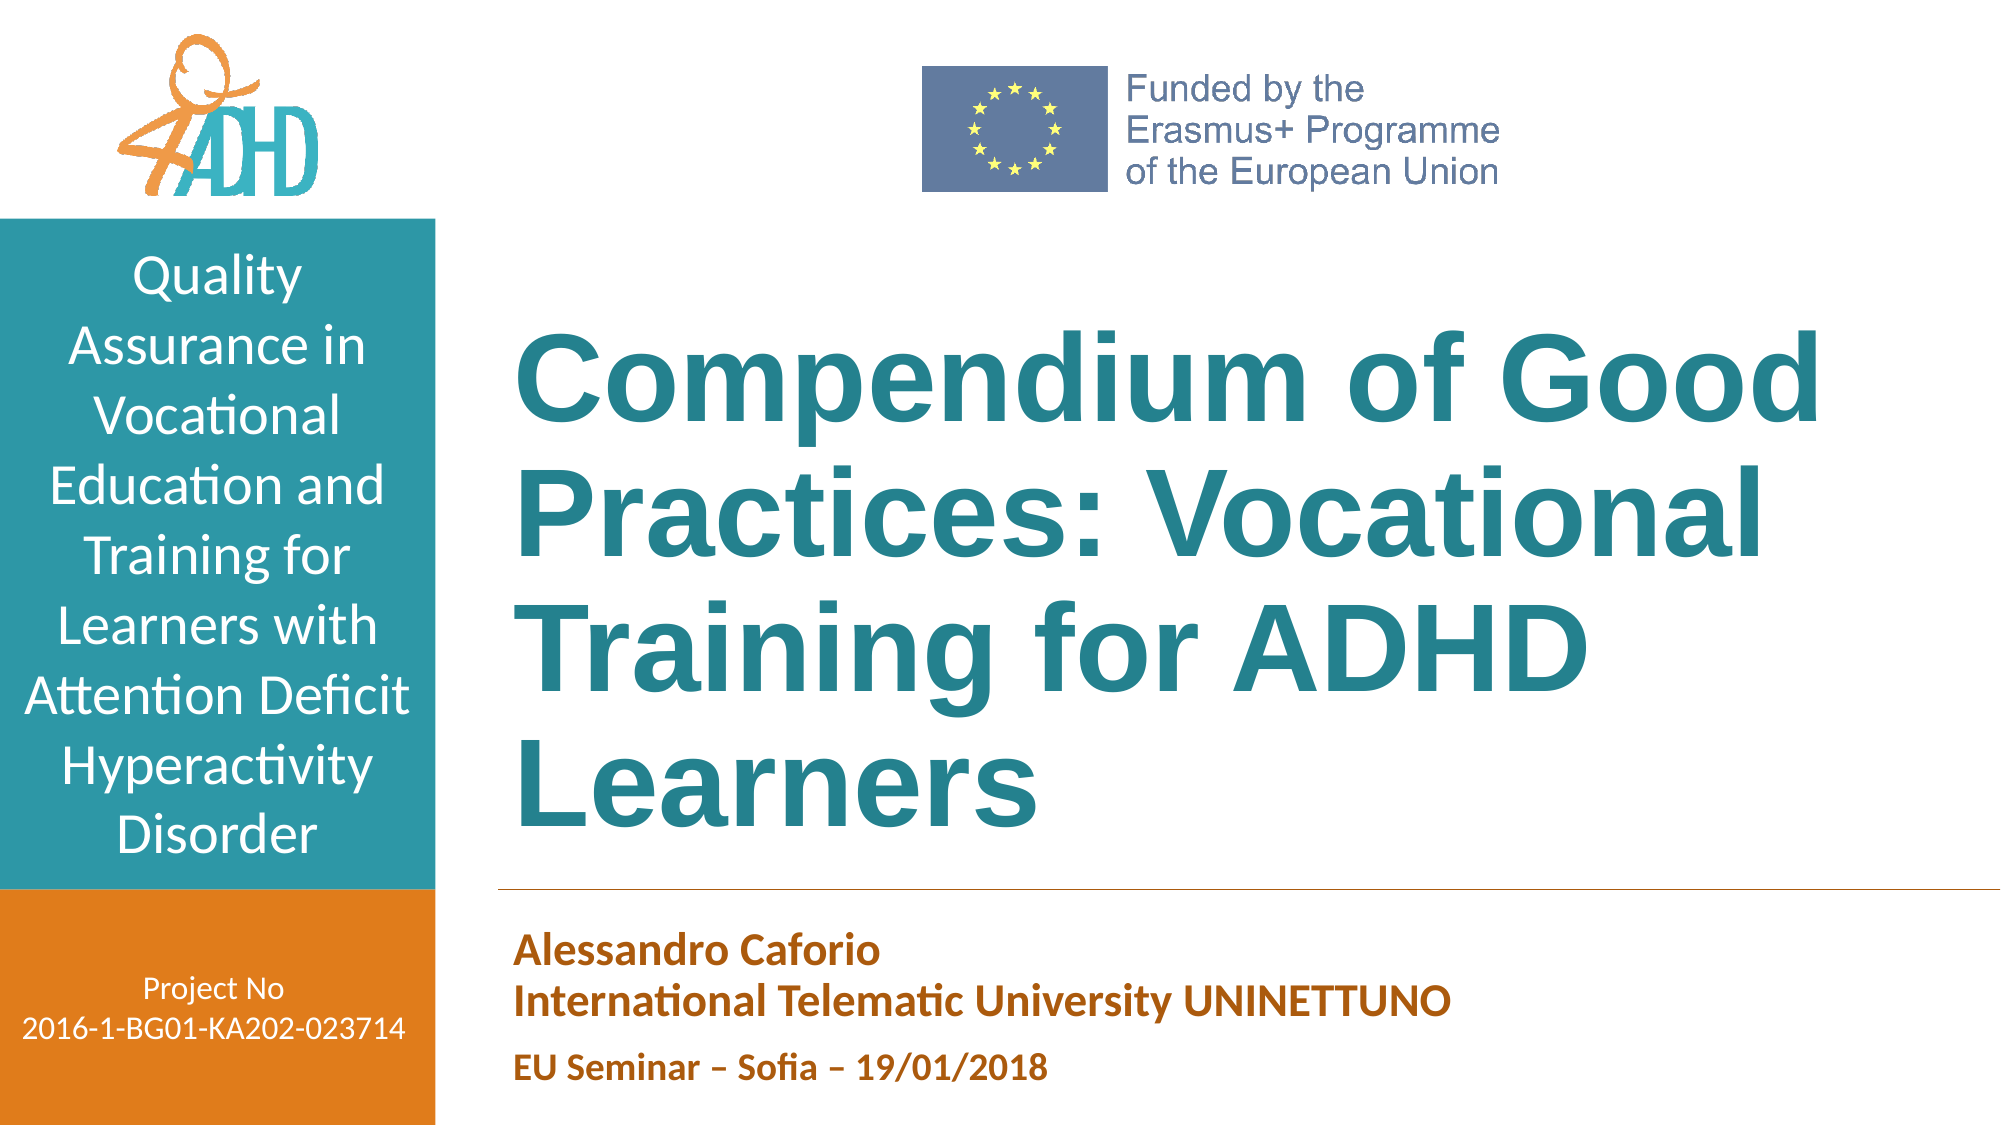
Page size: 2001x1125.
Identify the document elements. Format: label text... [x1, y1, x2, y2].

subtitle Alessandro Caforio International Telematic University UNINETTUNO EU Seminar – Sofia – 19/01/2018 [498, 917, 1974, 1097]
title Compendium of Good Practices: Vocational Training for ADHD Learners [498, 219, 1974, 862]
picture [117, 34, 318, 196]
picture [922, 66, 1499, 192]
